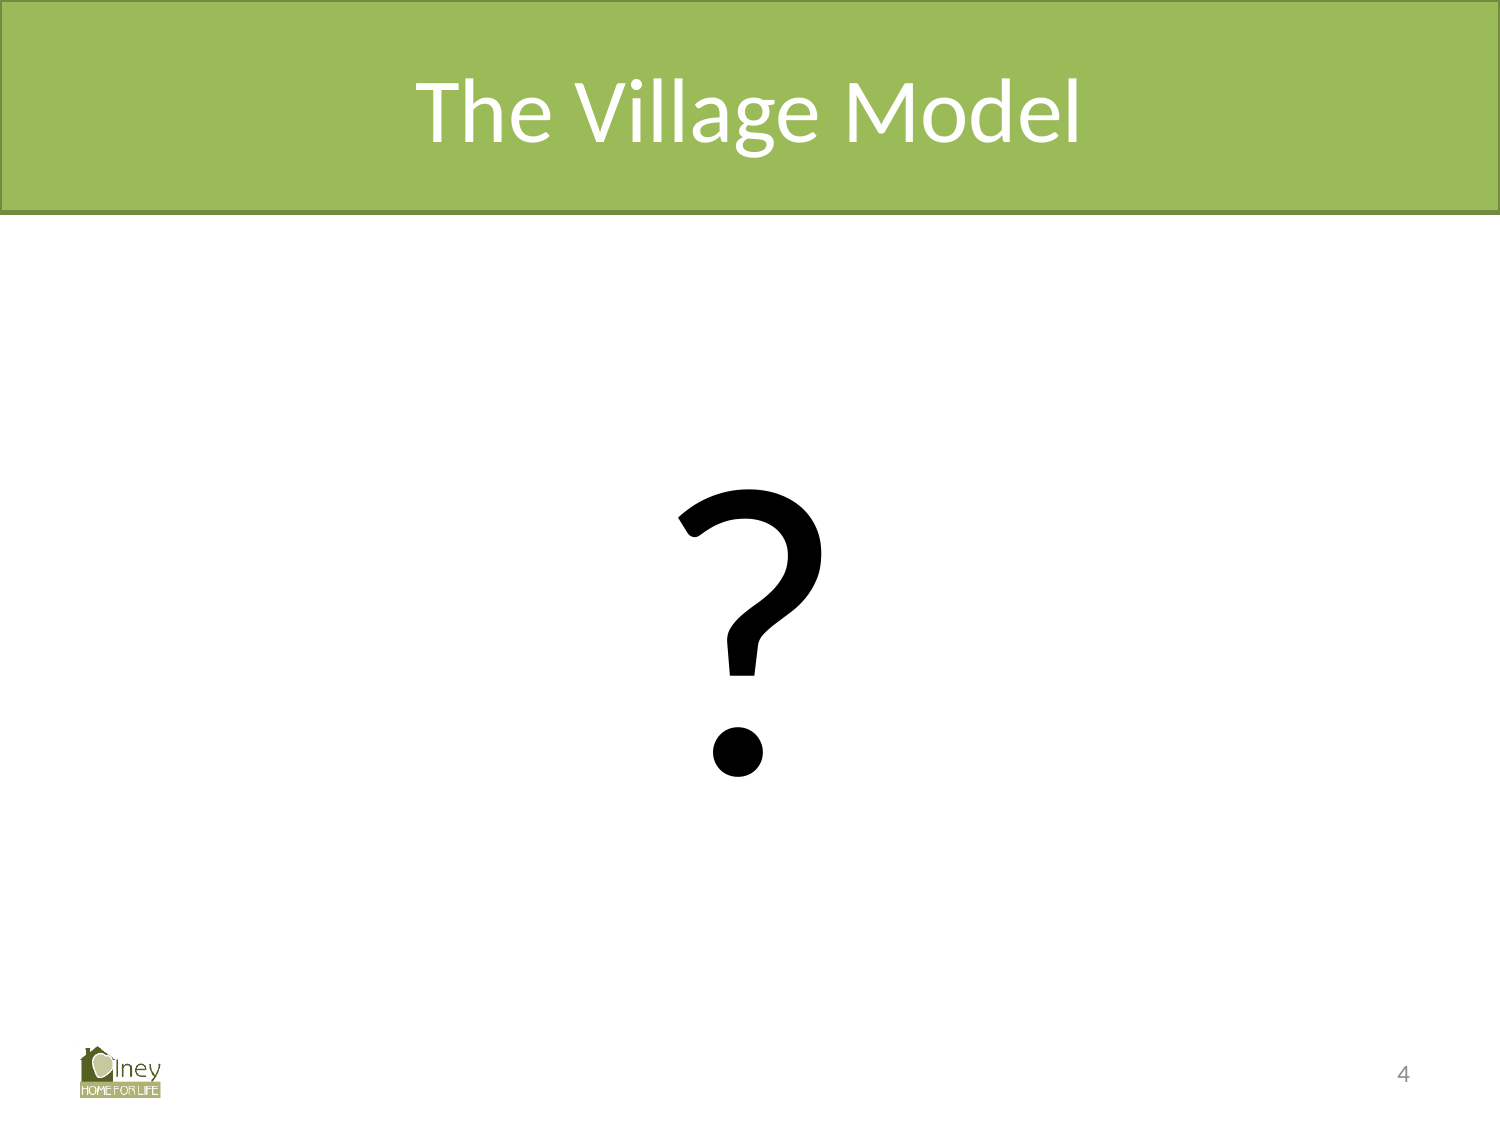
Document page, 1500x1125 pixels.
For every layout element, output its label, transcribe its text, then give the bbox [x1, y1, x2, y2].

text_box ? [638, 350, 862, 865]
picture [75, 1041, 163, 1100]
slide_number 4 [1074, 1042, 1425, 1103]
title The Village Model [0, 0, 1500, 215]
